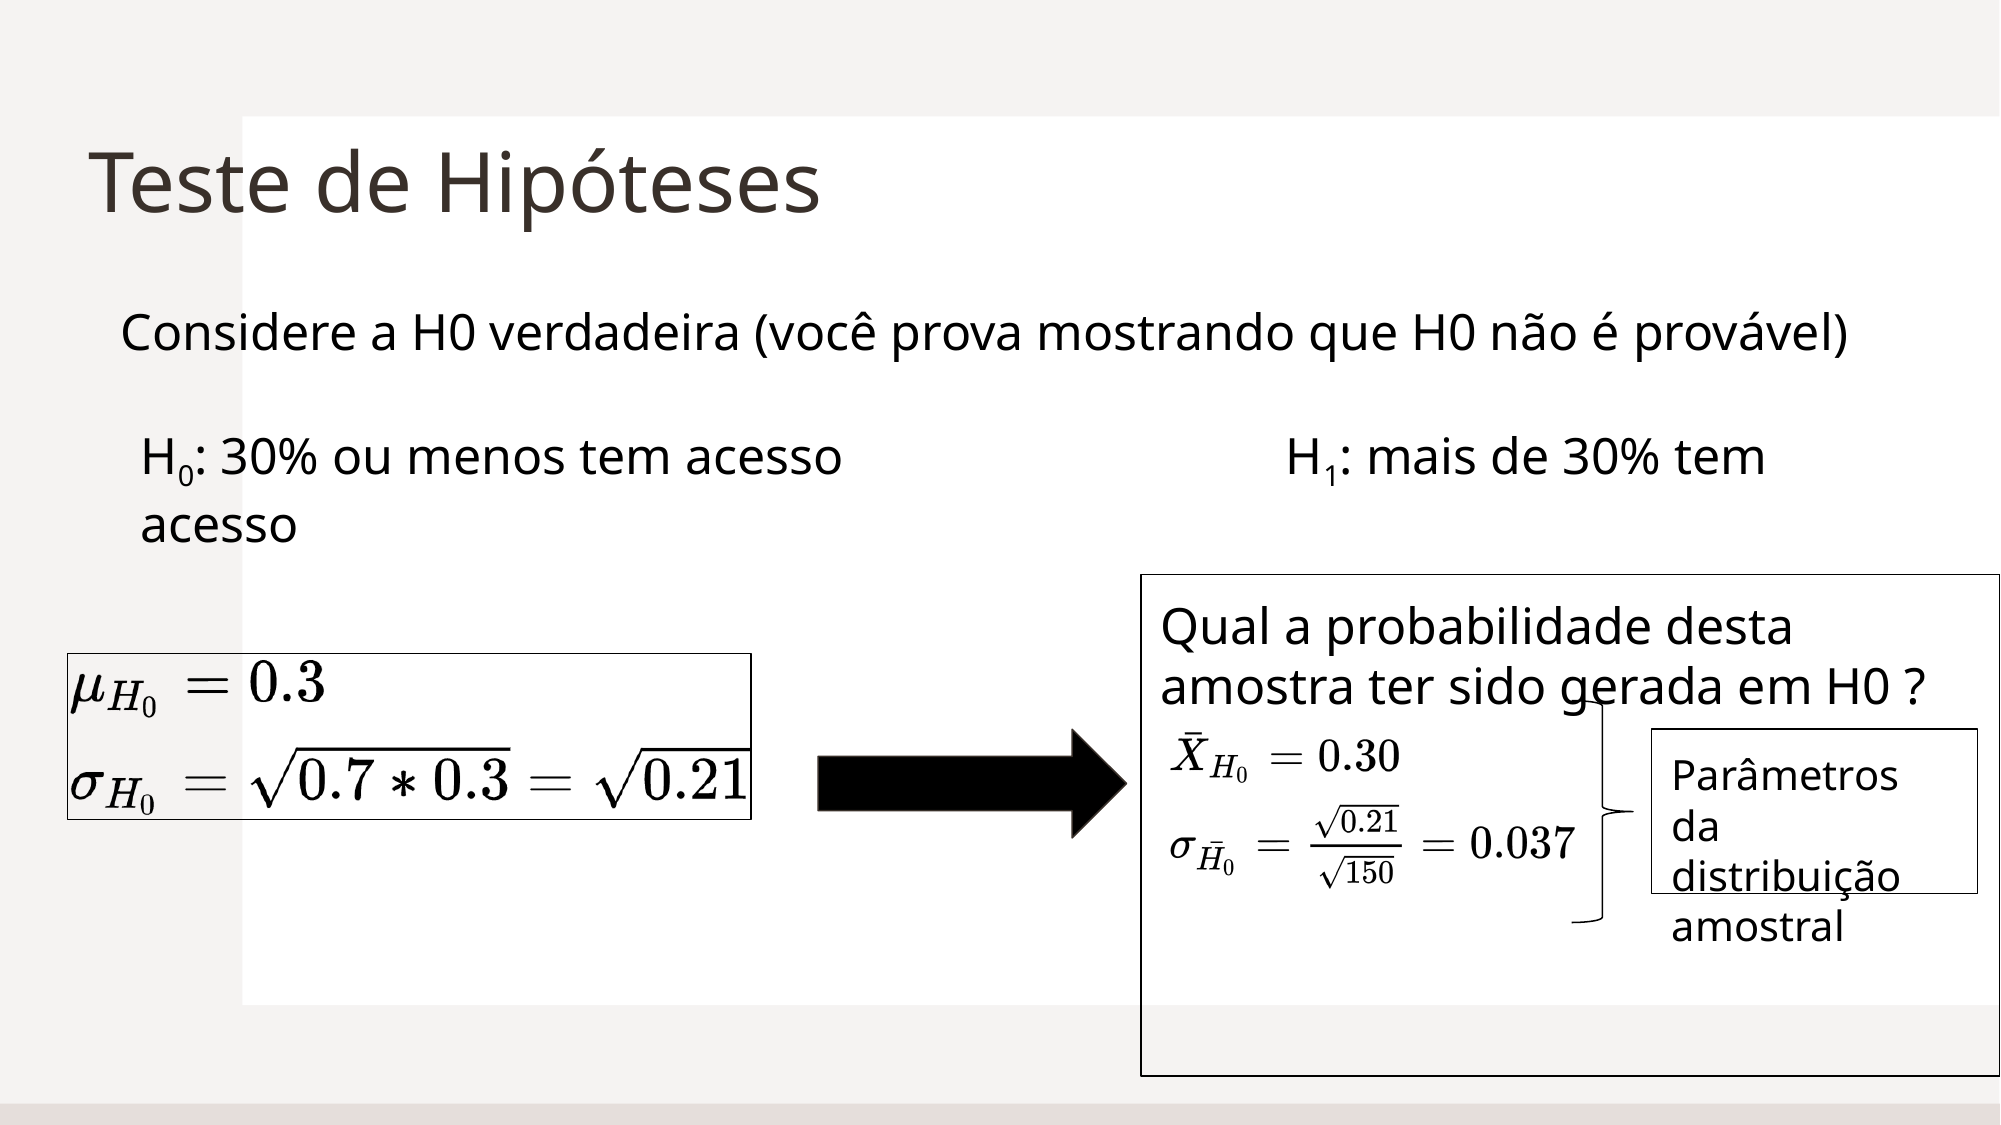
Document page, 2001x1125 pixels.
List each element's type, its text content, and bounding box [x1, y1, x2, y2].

text_box [136, 574, 1140, 938]
text_box H0: 30% ou menos tem acesso H1: mais de 30% tem acesso [120, 404, 1932, 513]
text_box [1571, 700, 1633, 923]
title Teste de Hipóteses [68, 69, 1932, 251]
text_box Qual a probabilidade desta amostra ter sido gerada em H0 ? [1140, 574, 2000, 1077]
picture [68, 654, 751, 819]
text_box [818, 729, 1127, 838]
text_box Considere a H0 verdadeira (você prova mostrando que H0 não é provável) [100, 280, 2000, 653]
picture [1168, 729, 1577, 894]
text_box Parâmetros da distribuição amostral [1651, 729, 1978, 894]
